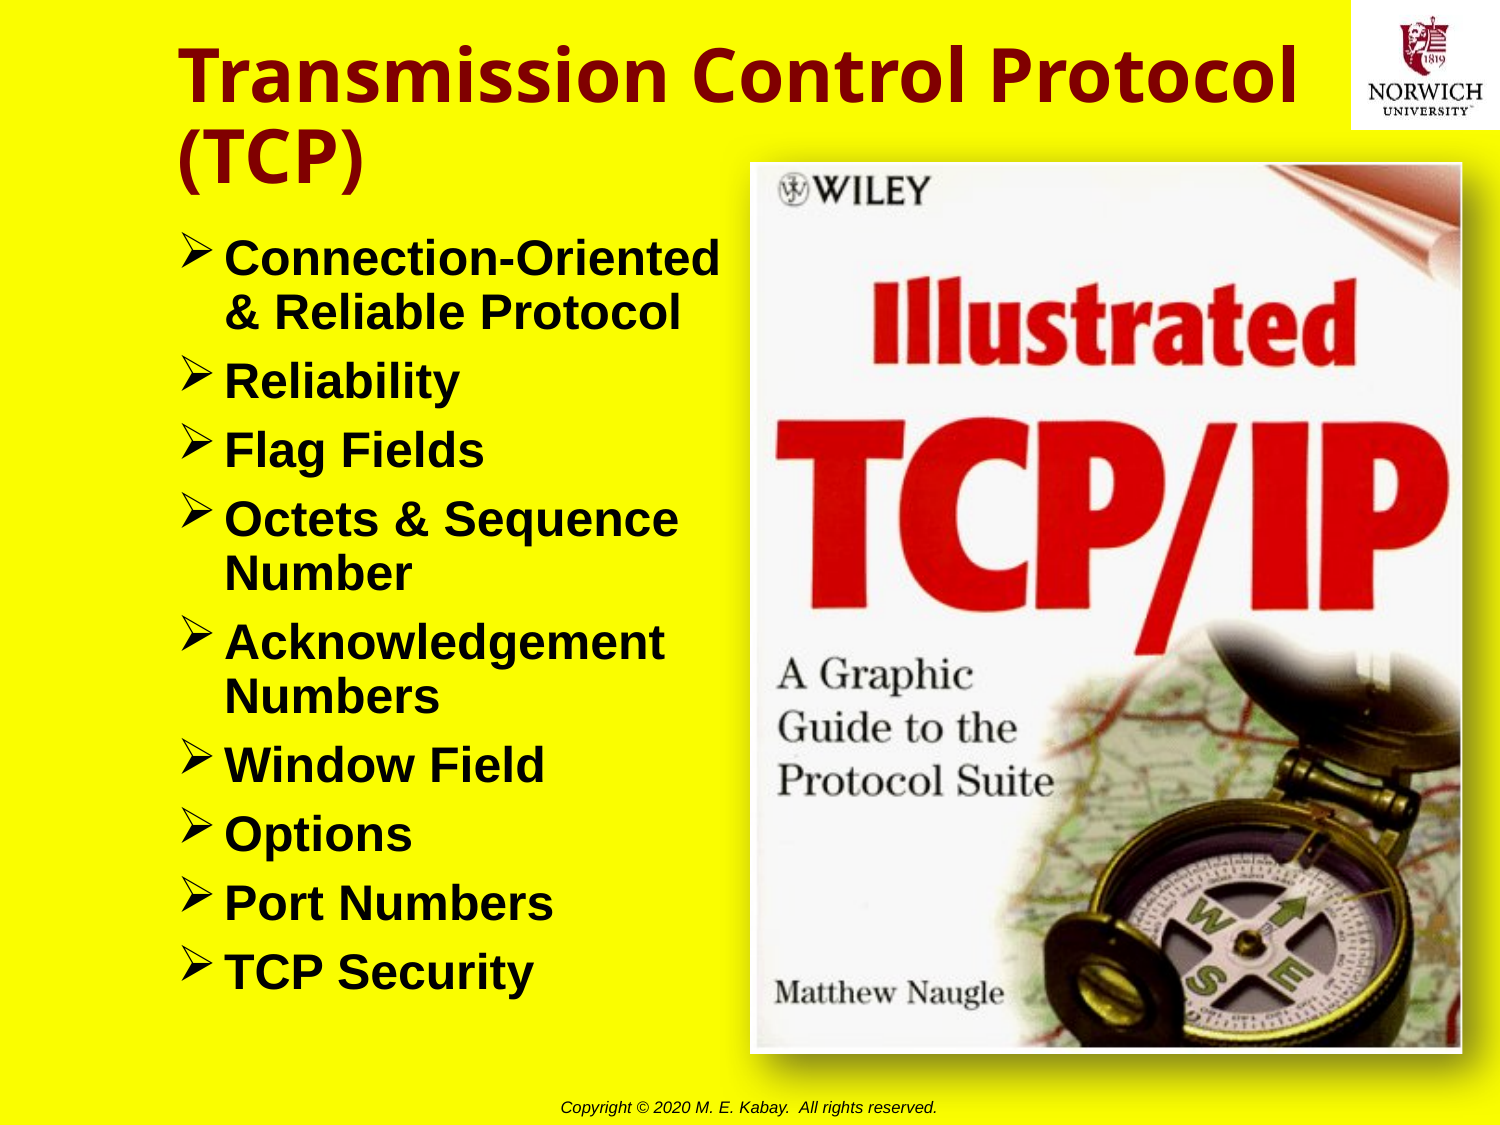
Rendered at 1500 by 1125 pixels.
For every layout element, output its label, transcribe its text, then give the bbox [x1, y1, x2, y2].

picture [1351, 0, 1500, 130]
list Connection-Oriented & Reliable Protocol Reliability Flag Fields Octets & Sequence Number Acknowledgement Numbers Window Field Options Port Numbers TCP Security [161, 224, 733, 1038]
title Transmission Control Protocol (TCP) [161, 24, 1339, 213]
picture [749, 162, 1463, 1054]
